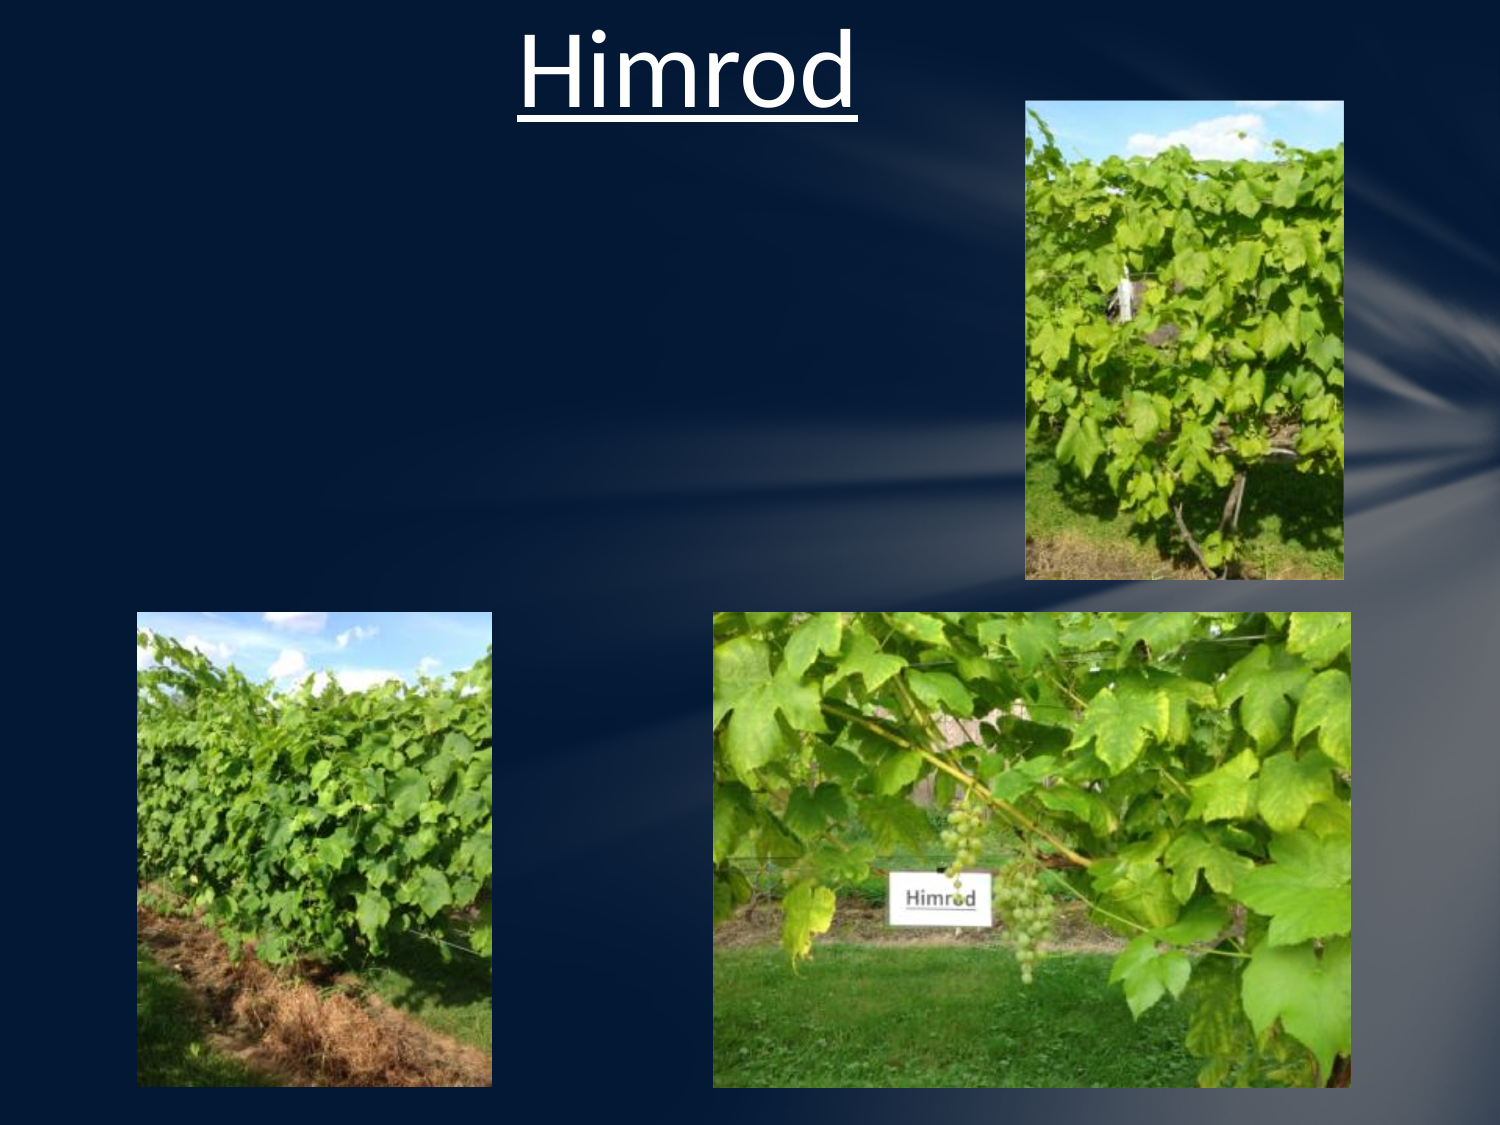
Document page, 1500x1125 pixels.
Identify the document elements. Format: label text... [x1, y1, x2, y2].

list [712, 611, 1351, 1088]
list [944, 180, 1425, 499]
picture [1026, 101, 1343, 180]
title Himrod [57, 0, 1318, 138]
picture [1026, 499, 1343, 580]
picture [137, 612, 493, 1088]
